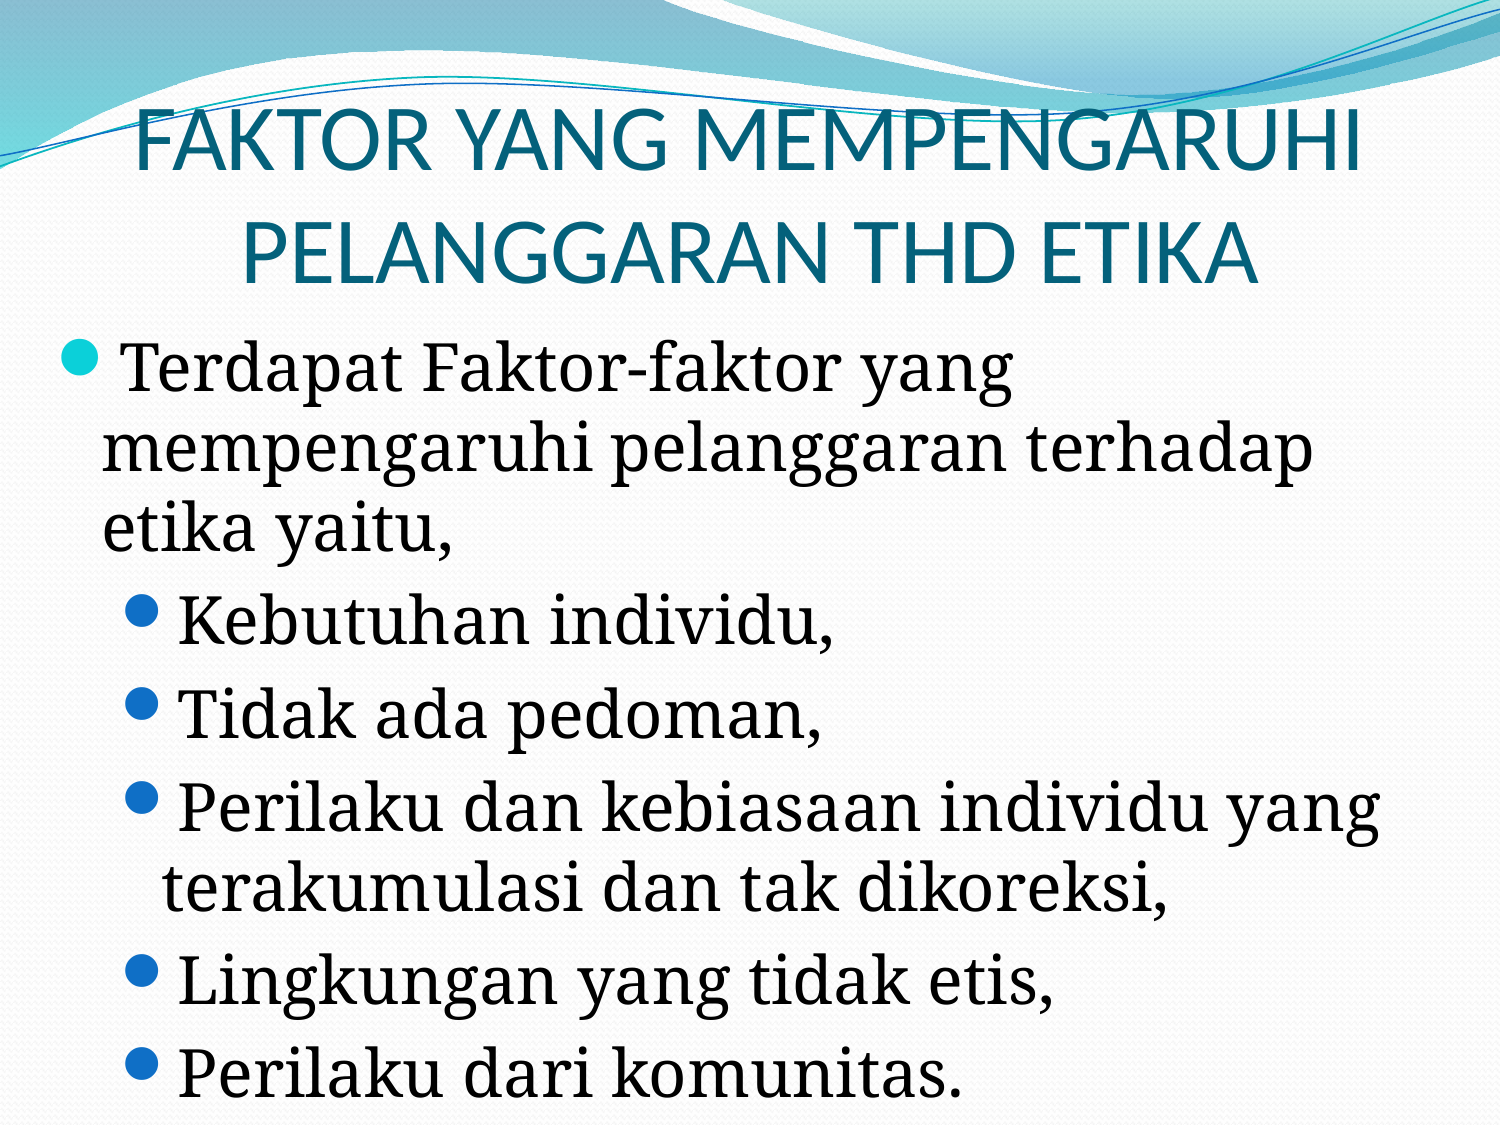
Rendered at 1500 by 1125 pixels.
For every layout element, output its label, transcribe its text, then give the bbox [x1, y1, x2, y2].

list Terdapat Faktor-faktor yang mempengaruhi pelanggaran terhadap etika yaitu, Kebutuhan individu, Tidak ada pedoman, Perilaku dan kebiasaan individu yang terakumulasi dan tak dikoreksi, Lingkungan yang tidak etis, Perilaku dari komunitas. [41, 317, 1459, 1083]
title FAKTOR YANG MEMPENGARUHI PELANGGARAN THD ETIKA [29, 66, 1471, 303]
